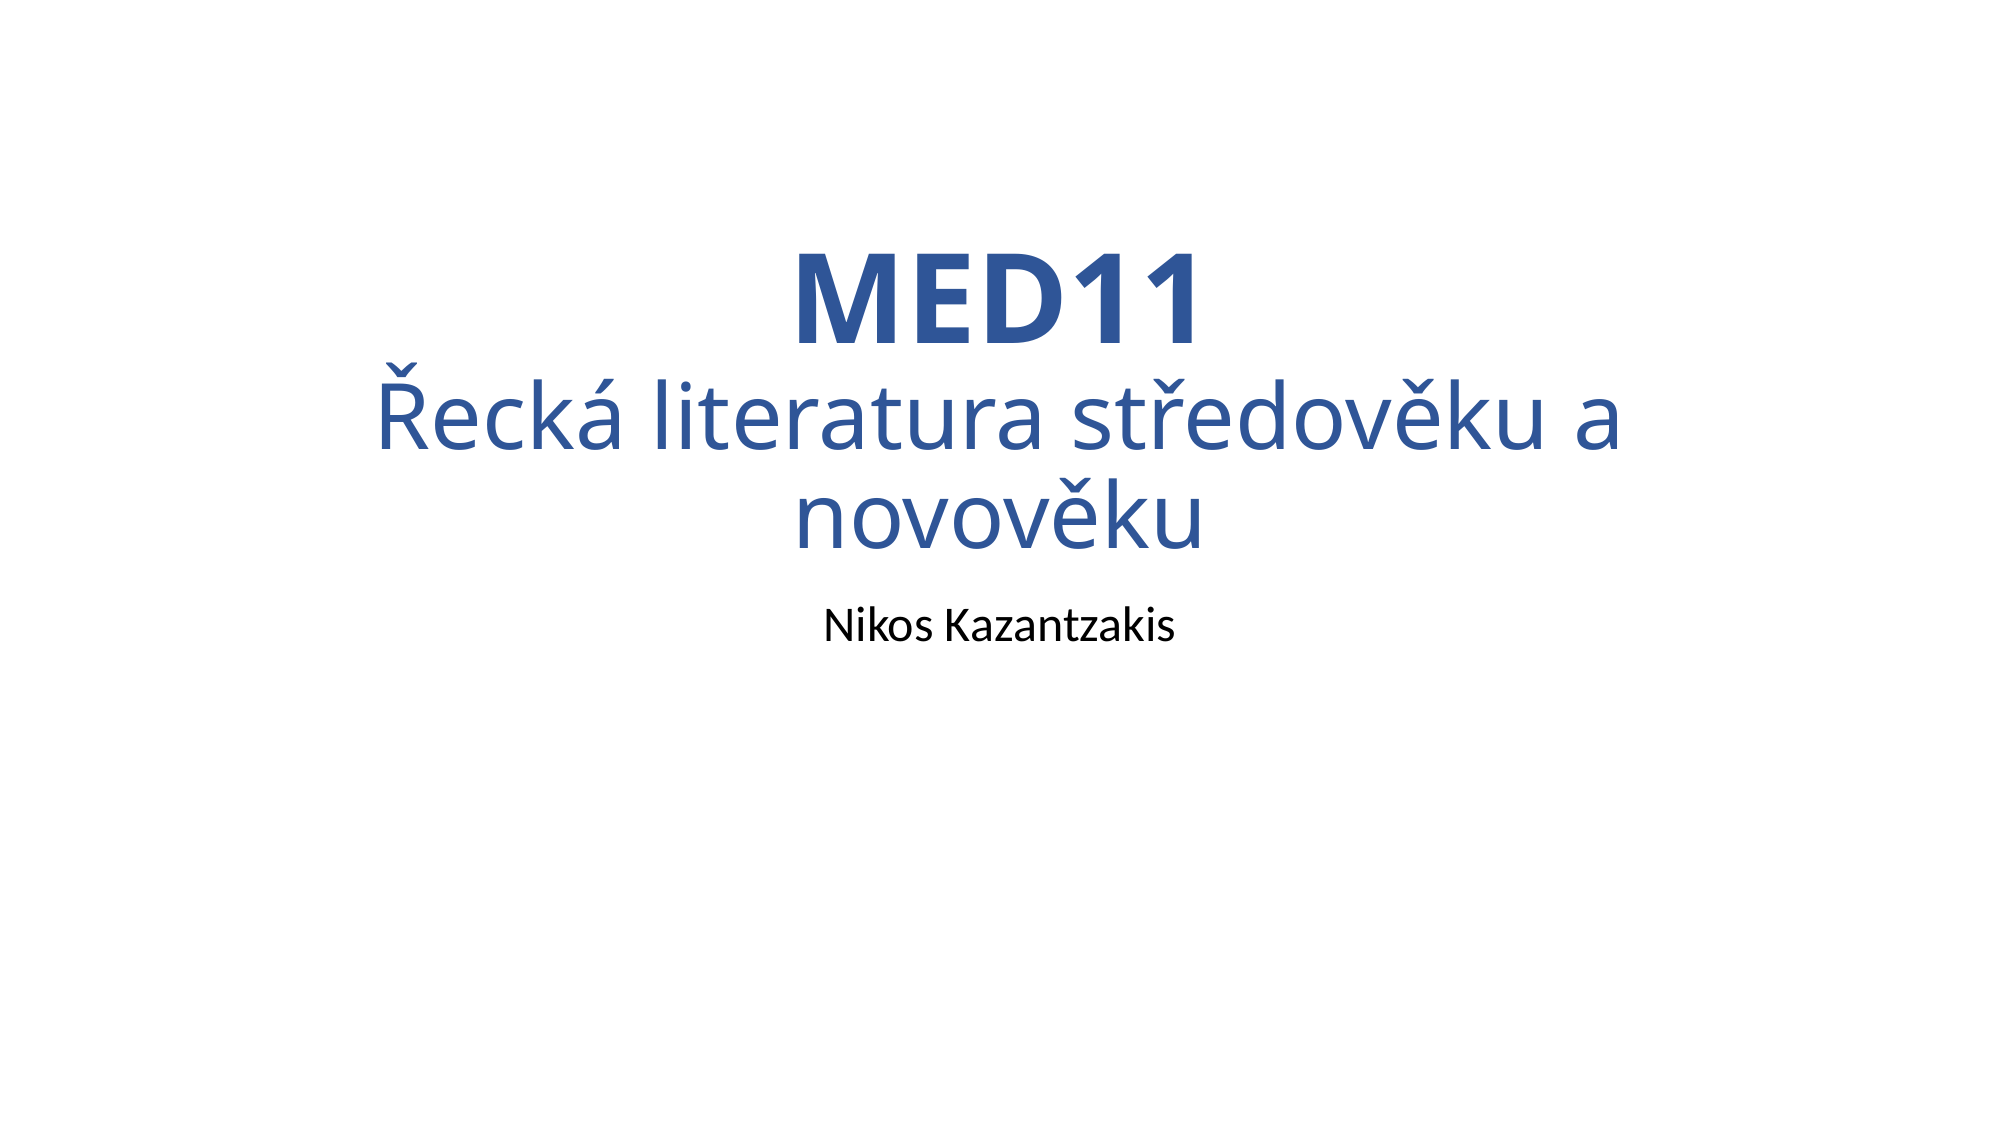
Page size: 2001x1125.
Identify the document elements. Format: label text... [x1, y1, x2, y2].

title MED11 Řecká literatura středověku a novověku [249, 184, 1750, 576]
subtitle Nikos Kazantzakis [249, 590, 1750, 863]
